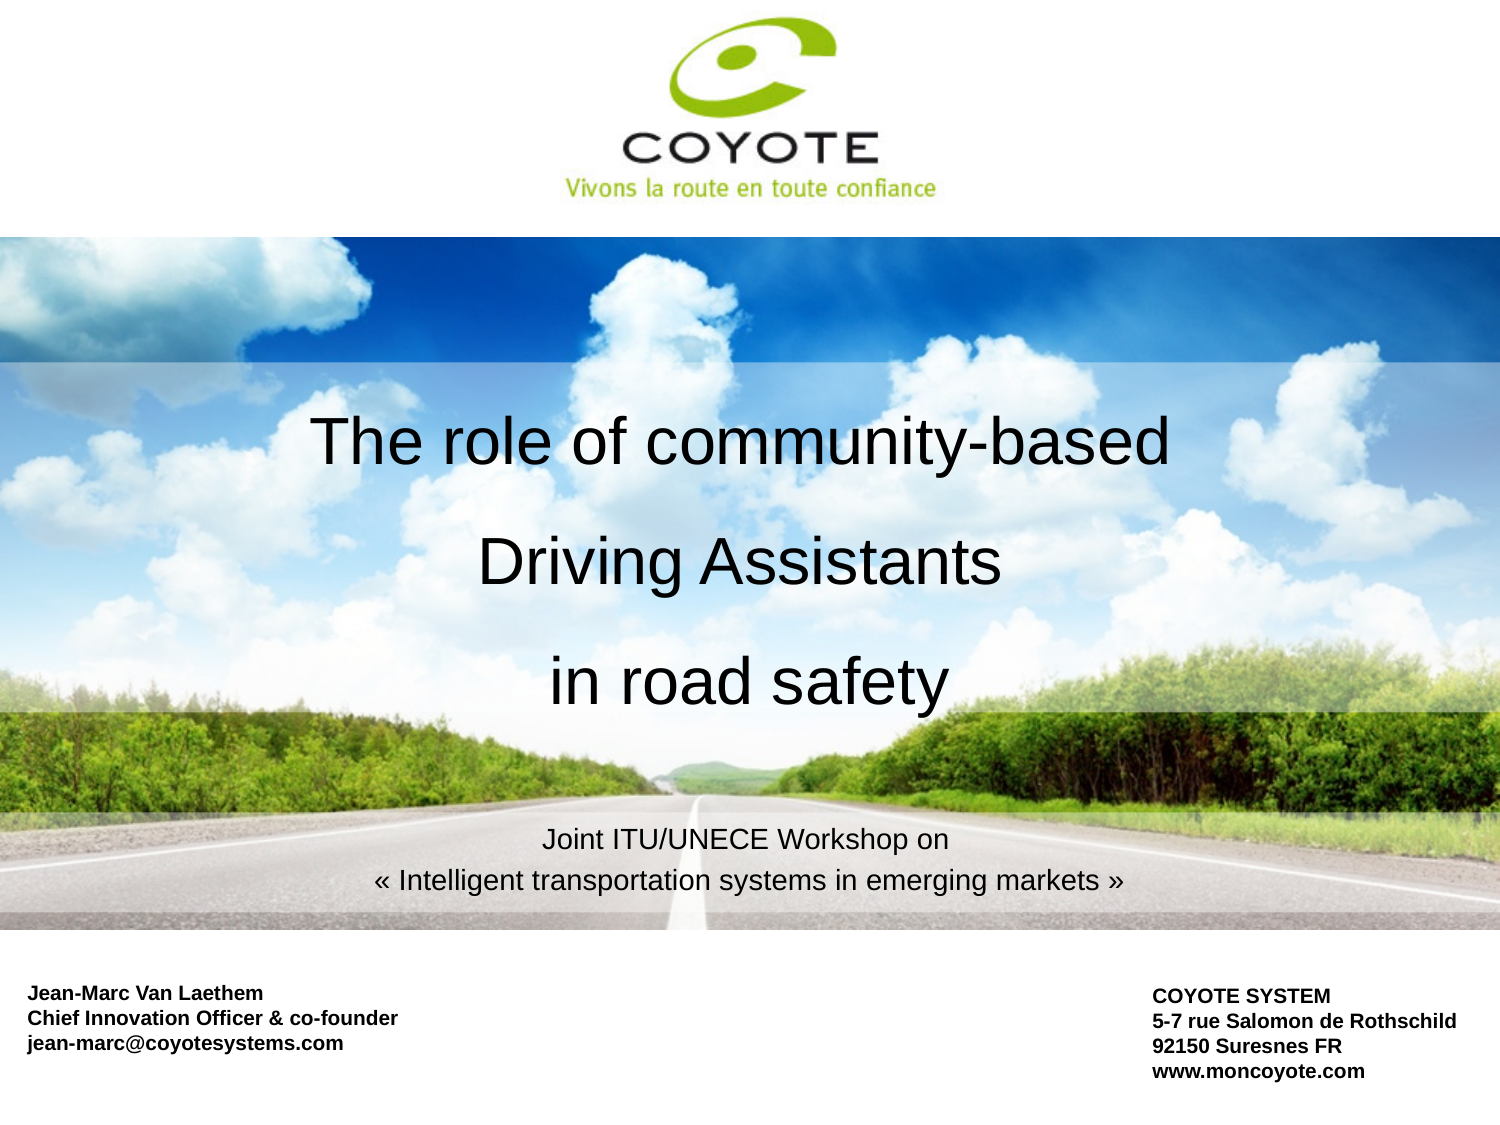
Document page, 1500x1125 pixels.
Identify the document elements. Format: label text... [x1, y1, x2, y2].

text_box COYOTE SYSTEM 5-7 rue Salomon de Rothschild 92150 Suresnes FR www.moncoyote.com [1137, 974, 1500, 1090]
picture [548, 0, 952, 218]
picture [0, 237, 1500, 930]
text_box Jean-Marc Van Laethem Chief Innovation Officer & co-founder jean-marc@coyotesystems.com [12, 972, 538, 1063]
